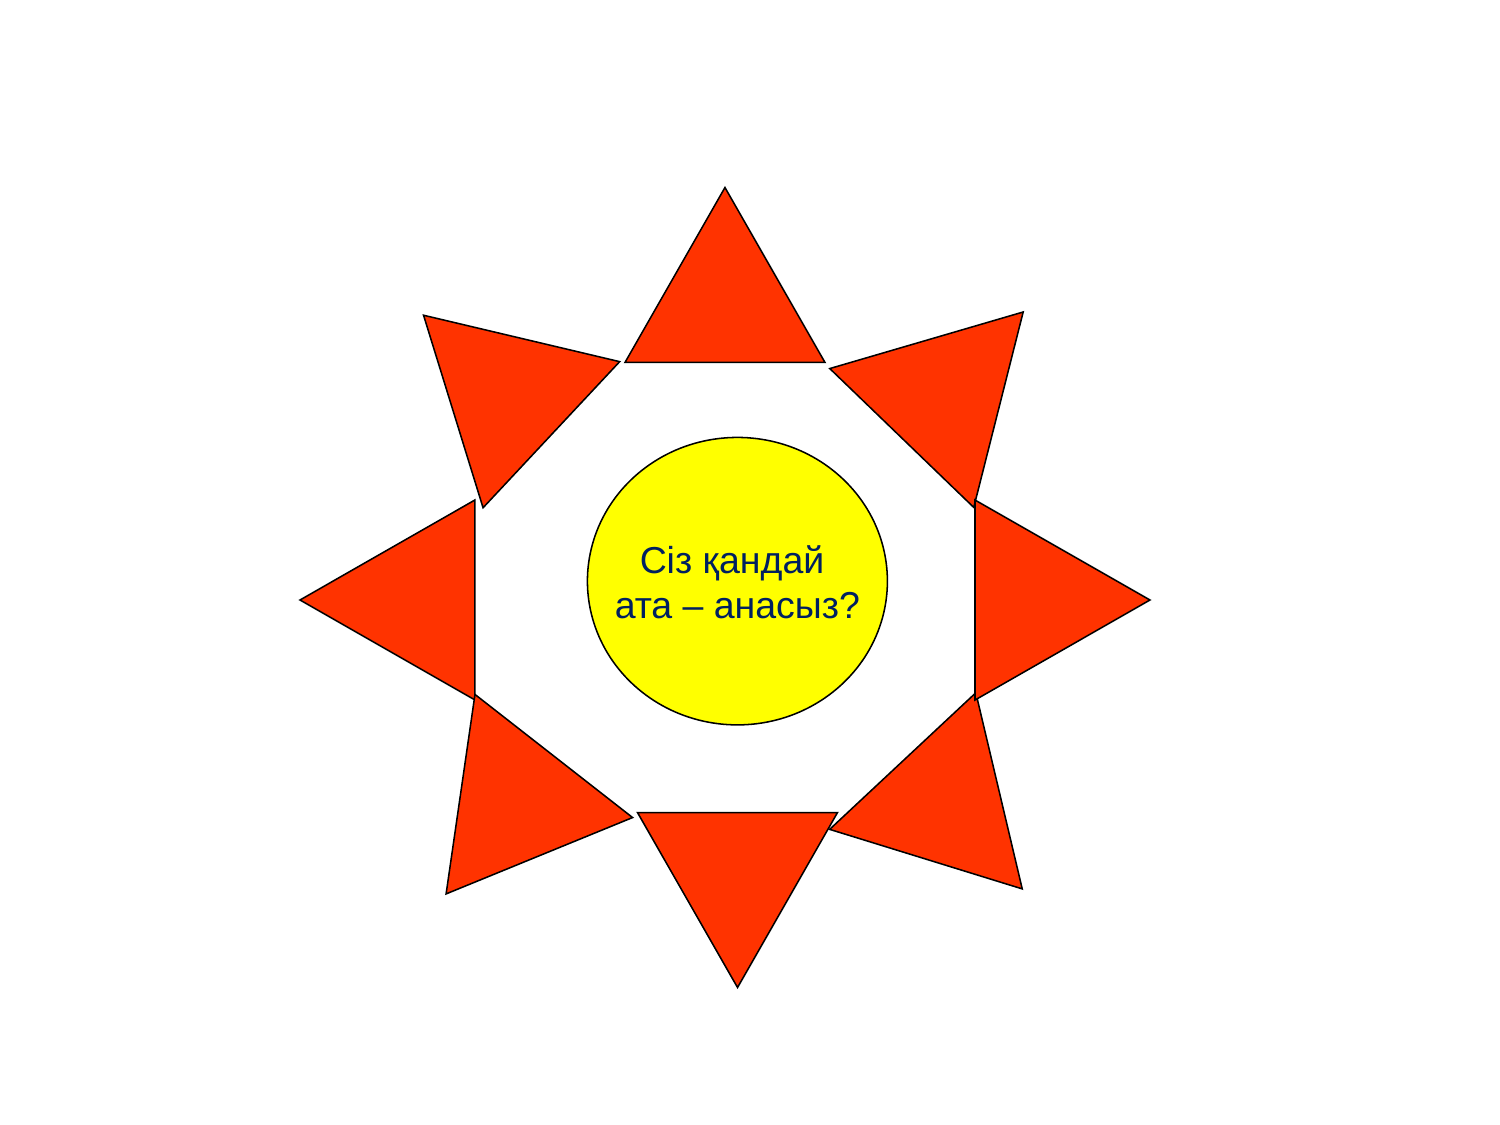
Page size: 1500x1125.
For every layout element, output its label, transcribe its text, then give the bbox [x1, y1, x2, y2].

text_box [423, 315, 620, 508]
text_box [446, 694, 633, 894]
text_box [829, 693, 1023, 889]
text_box [637, 812, 838, 988]
text_box [829, 311, 1024, 508]
text_box [975, 500, 1150, 701]
text_box [300, 499, 475, 700]
text_box [624, 187, 826, 363]
text_box Сіз қандай ата – анасыз? [587, 437, 888, 725]
